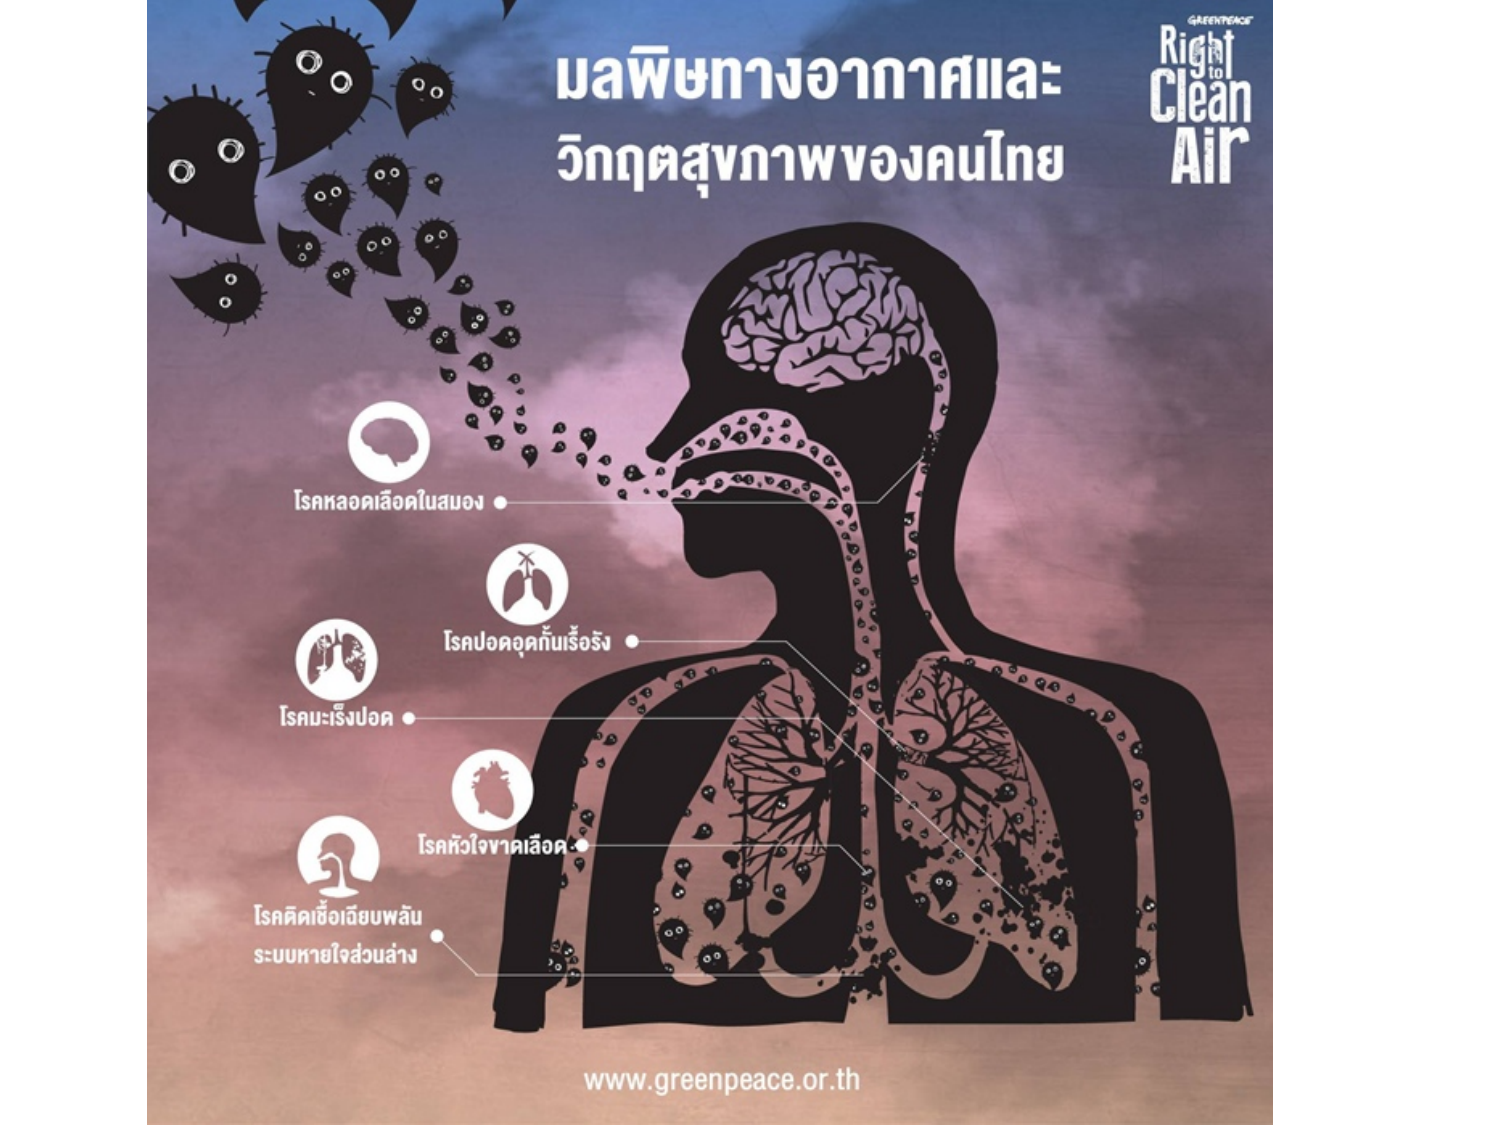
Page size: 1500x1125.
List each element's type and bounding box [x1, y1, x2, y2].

picture [147, 0, 1273, 1125]
